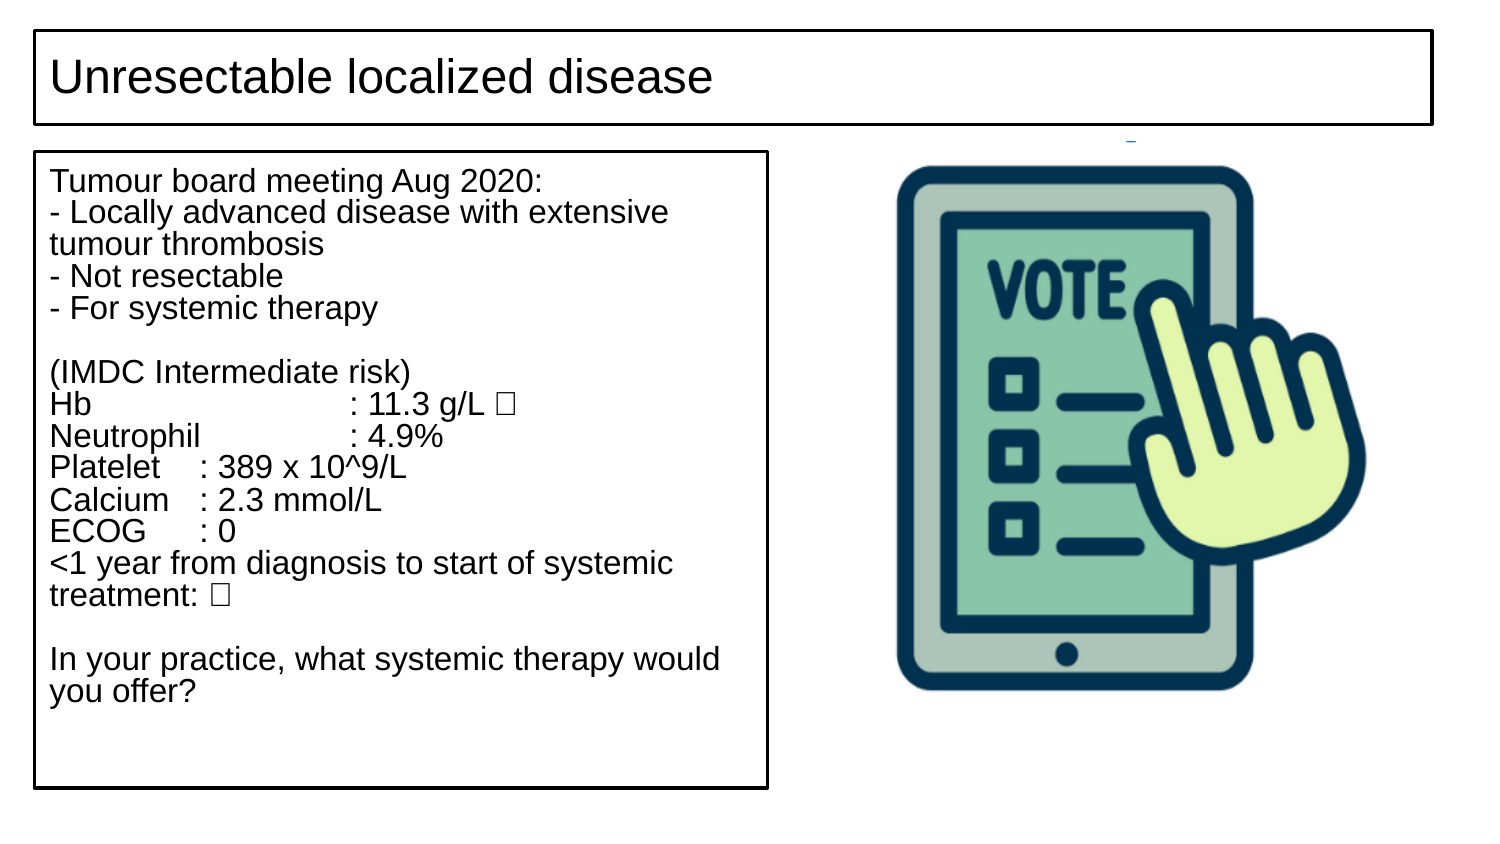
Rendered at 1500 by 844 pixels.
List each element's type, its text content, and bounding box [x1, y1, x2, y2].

title Unresectable localized disease [34, 30, 1432, 125]
picture [865, 141, 1392, 703]
list Tumour board meeting Aug 2020: - Locally advanced disease with extensive tumour thrombosis - Not resectable - For systemic therapy (IMDC Intermediate risk) Hb : 11.3 g/L ✅ Neutrophil : 4.9% Platelet : 389 x 10^9/L Calcium : 2.3 mmol/L ECOG : 0 <1 year from diagnosis to start of systemic treatment: ✅ In your practice, what systemic therapy would you offer? [34, 151, 768, 789]
